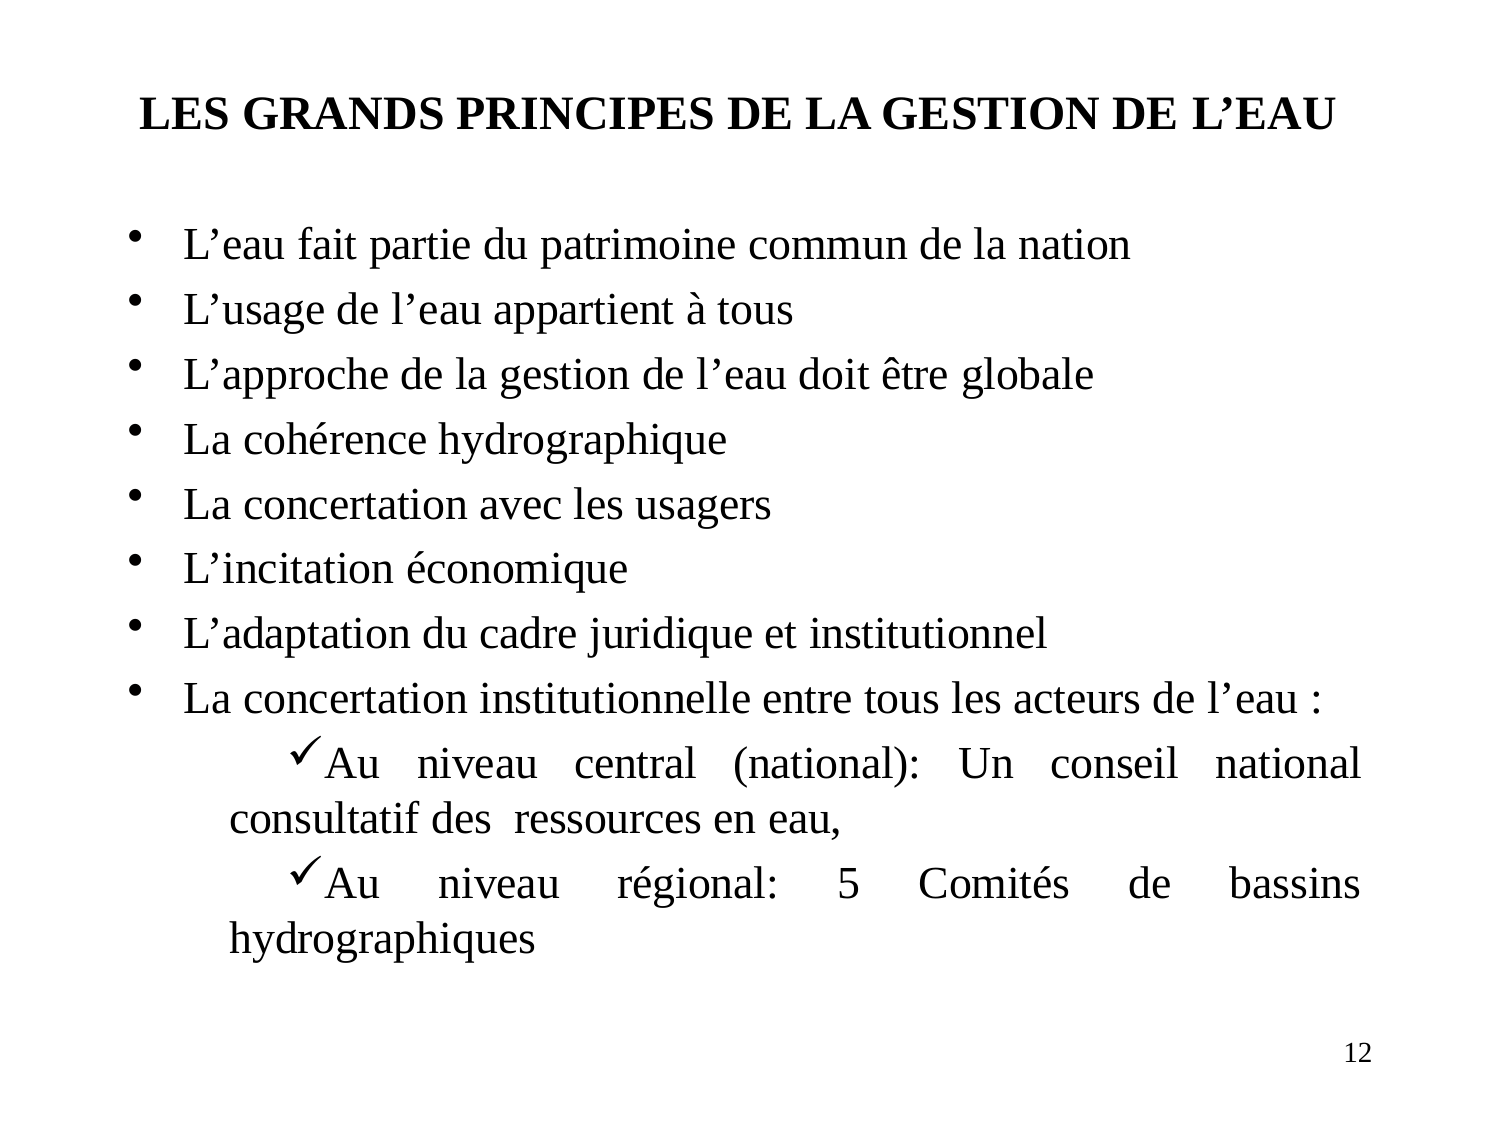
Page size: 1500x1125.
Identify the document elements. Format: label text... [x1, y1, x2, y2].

title LES GRANDS PRINCIPES DE LA GESTION DE L’EAU [137, 80, 1376, 271]
slide_number 12 [1339, 1032, 1377, 1125]
text_box L’eau fait partie du patrimoine commun de la nation L’usage de l’eau appartient à tous L’approche de la gestion de l’eau doit être globale La cohérence hydrographique La concertation avec les usagers L’incitation économique L’adaptation du cadre juridique et institutionnel La concertation institutionnelle entre tous les acteurs de l’eau : Au niveau central (national): Un conseil national consultatif des ressources en eau, Au niveau régional: 5 Comités de bassins hydrographiques [125, 201, 1363, 963]
